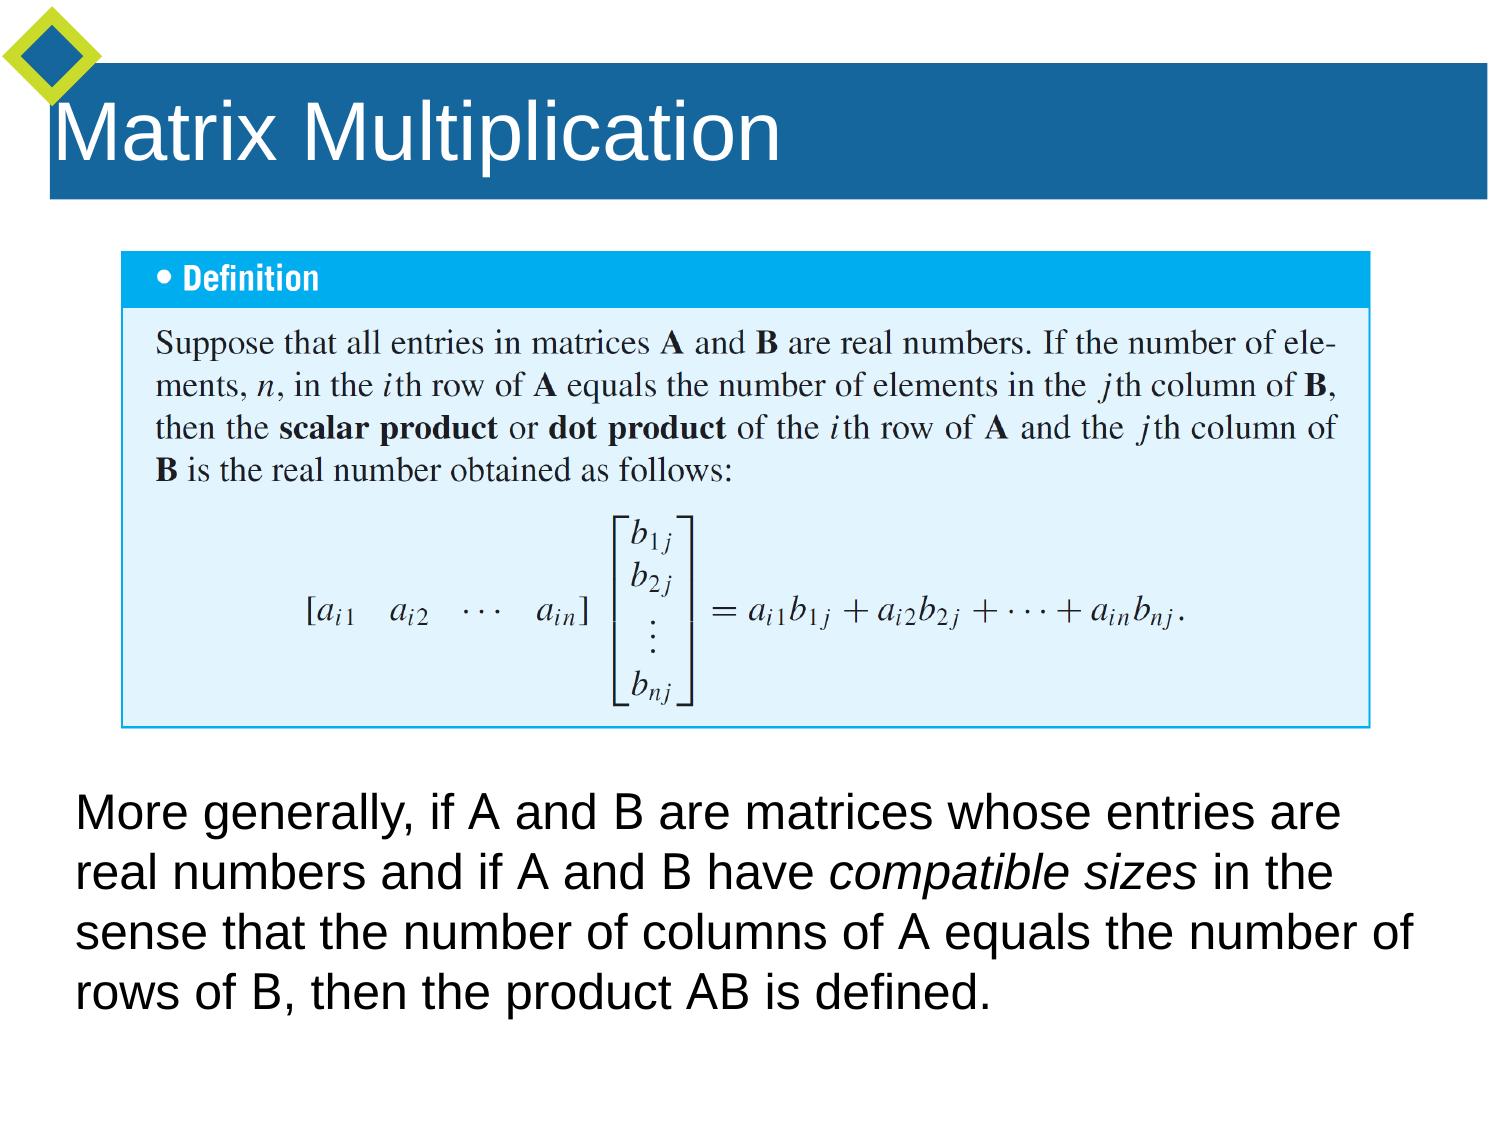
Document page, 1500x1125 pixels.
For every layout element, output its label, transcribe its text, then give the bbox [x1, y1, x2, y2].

title Matrix Multiplication [52, 33, 1403, 221]
picture [112, 243, 1376, 738]
list More generally, if A and B are matrices whose entries are real numbers and if A and B have compatible sizes in the sense that the number of columns of A equals the number of rows of B, then the product AB is defined. [75, 239, 1425, 1103]
